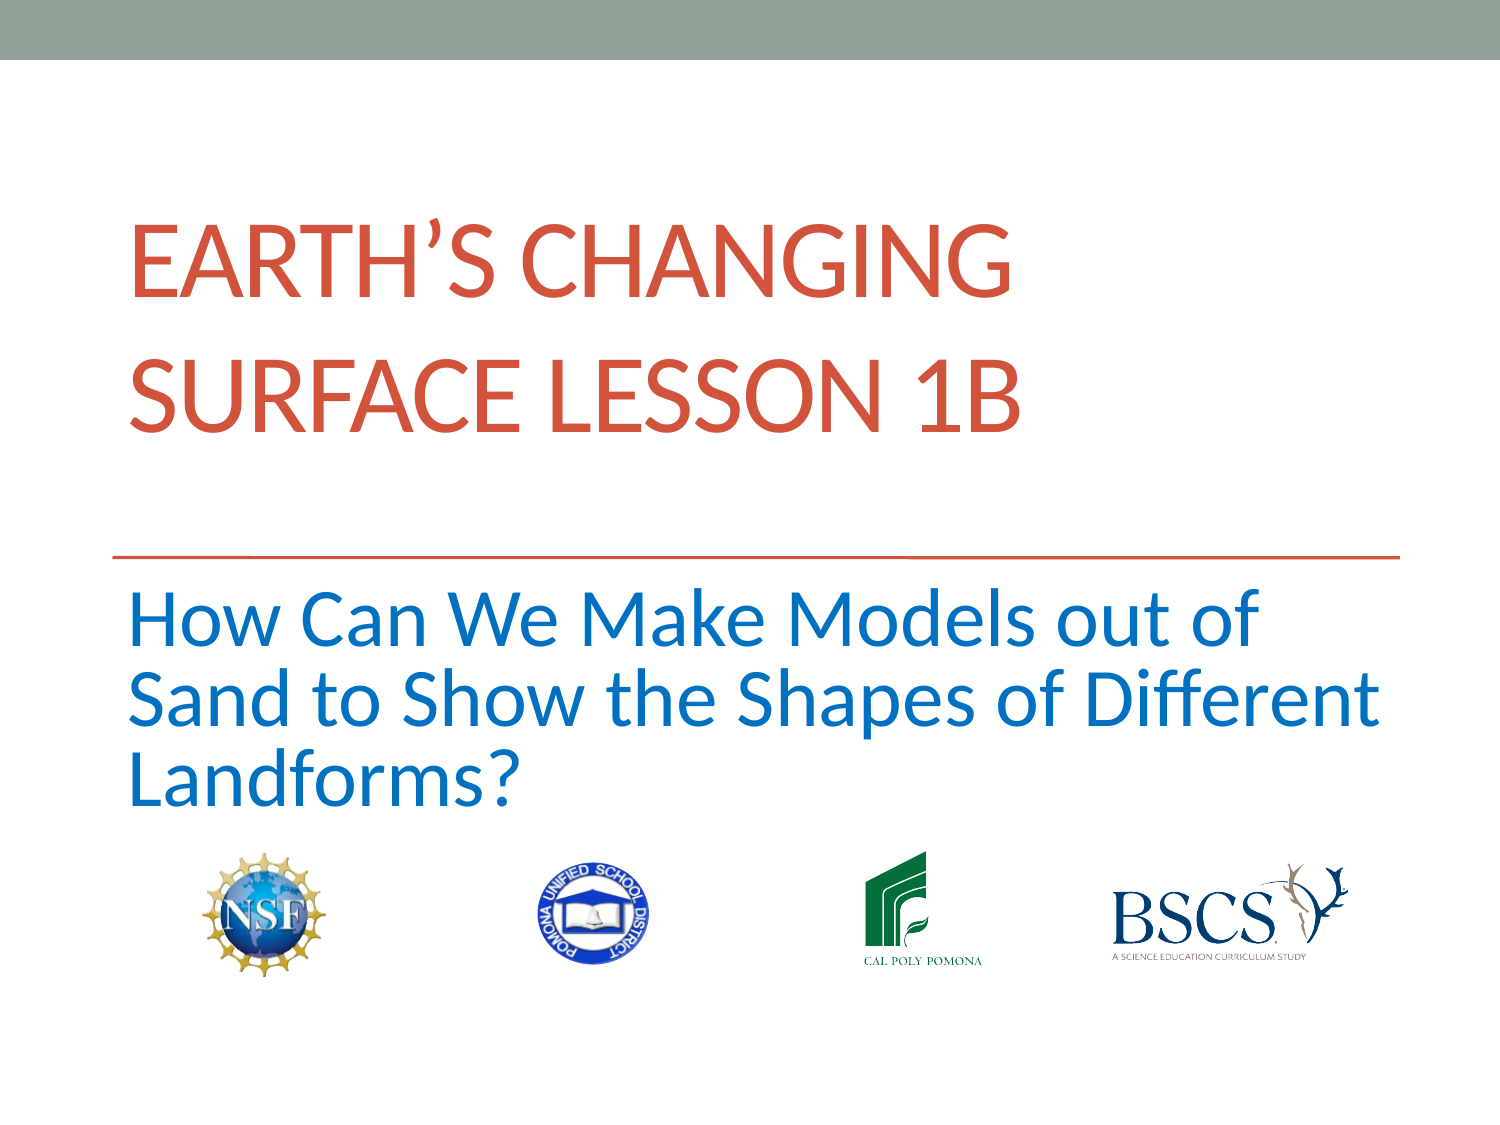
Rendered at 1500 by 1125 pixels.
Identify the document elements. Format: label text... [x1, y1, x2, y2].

title Earth’s Changing Surface Lesson 1b [112, 200, 1400, 463]
picture [199, 849, 330, 980]
picture [1112, 862, 1349, 960]
subtitle How Can We Make Models out of Sand to Show the Shapes of Different Landforms? [112, 575, 1400, 938]
picture [537, 862, 650, 965]
picture [862, 849, 984, 967]
